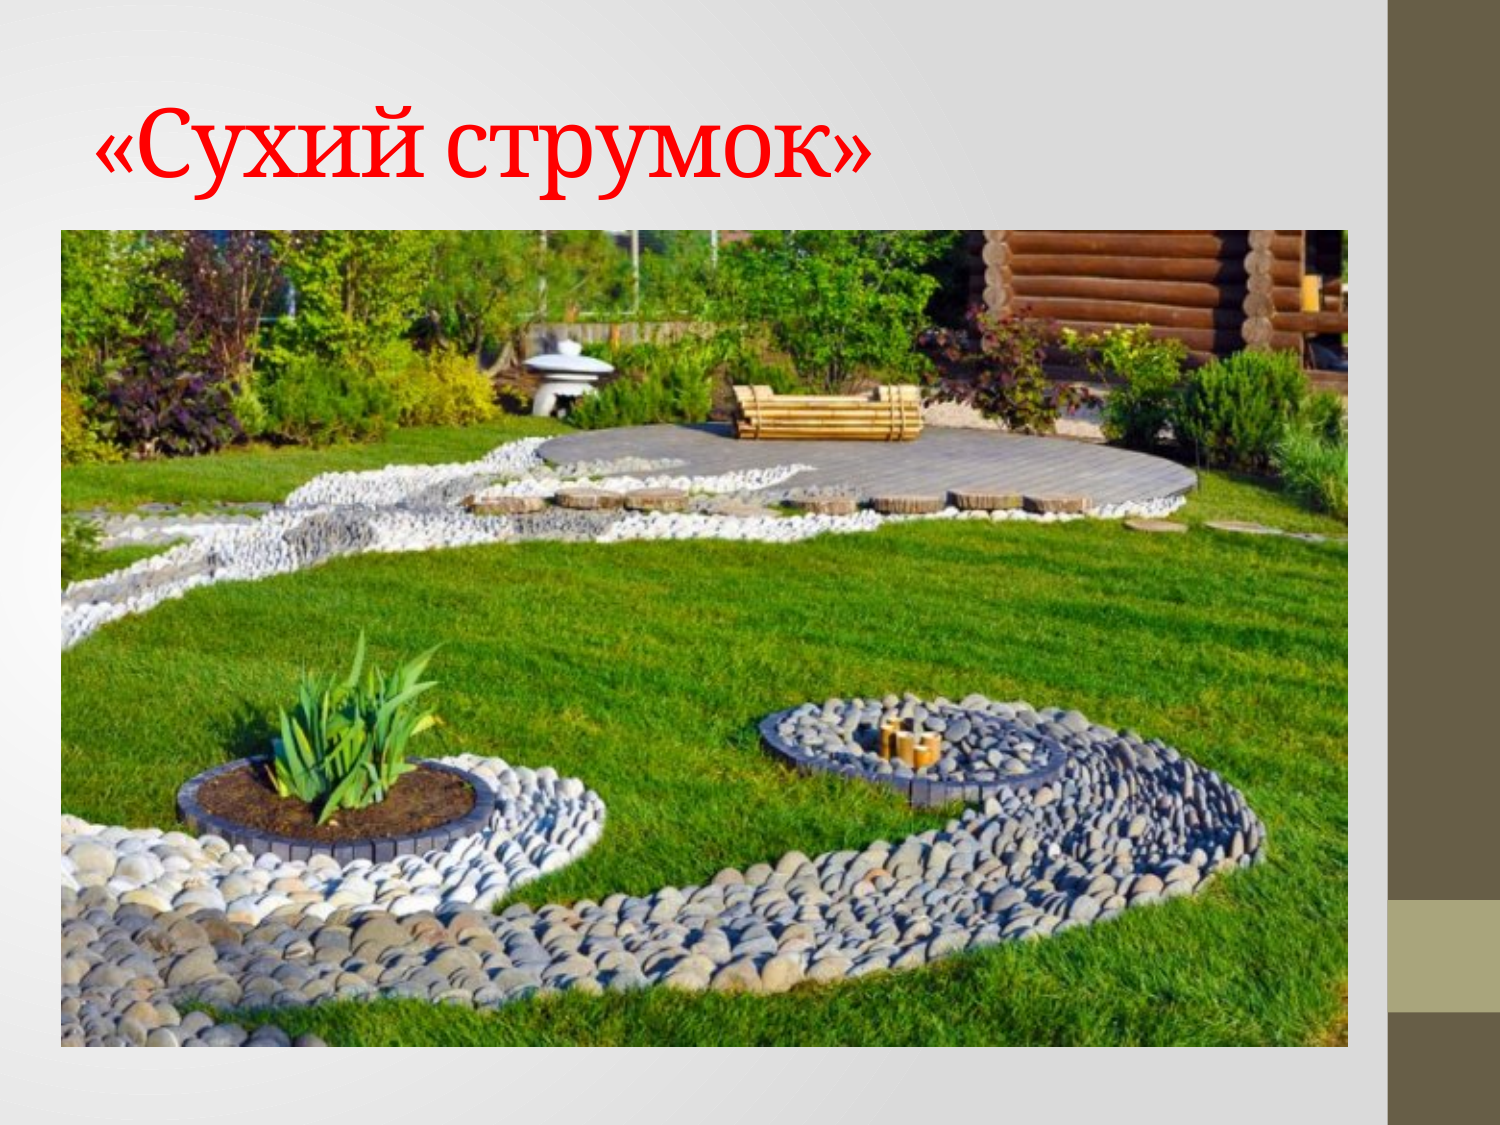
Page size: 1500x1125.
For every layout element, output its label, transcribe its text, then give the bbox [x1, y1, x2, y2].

picture [60, 229, 1349, 1048]
title «Сухий струмок» [75, 45, 1325, 223]
